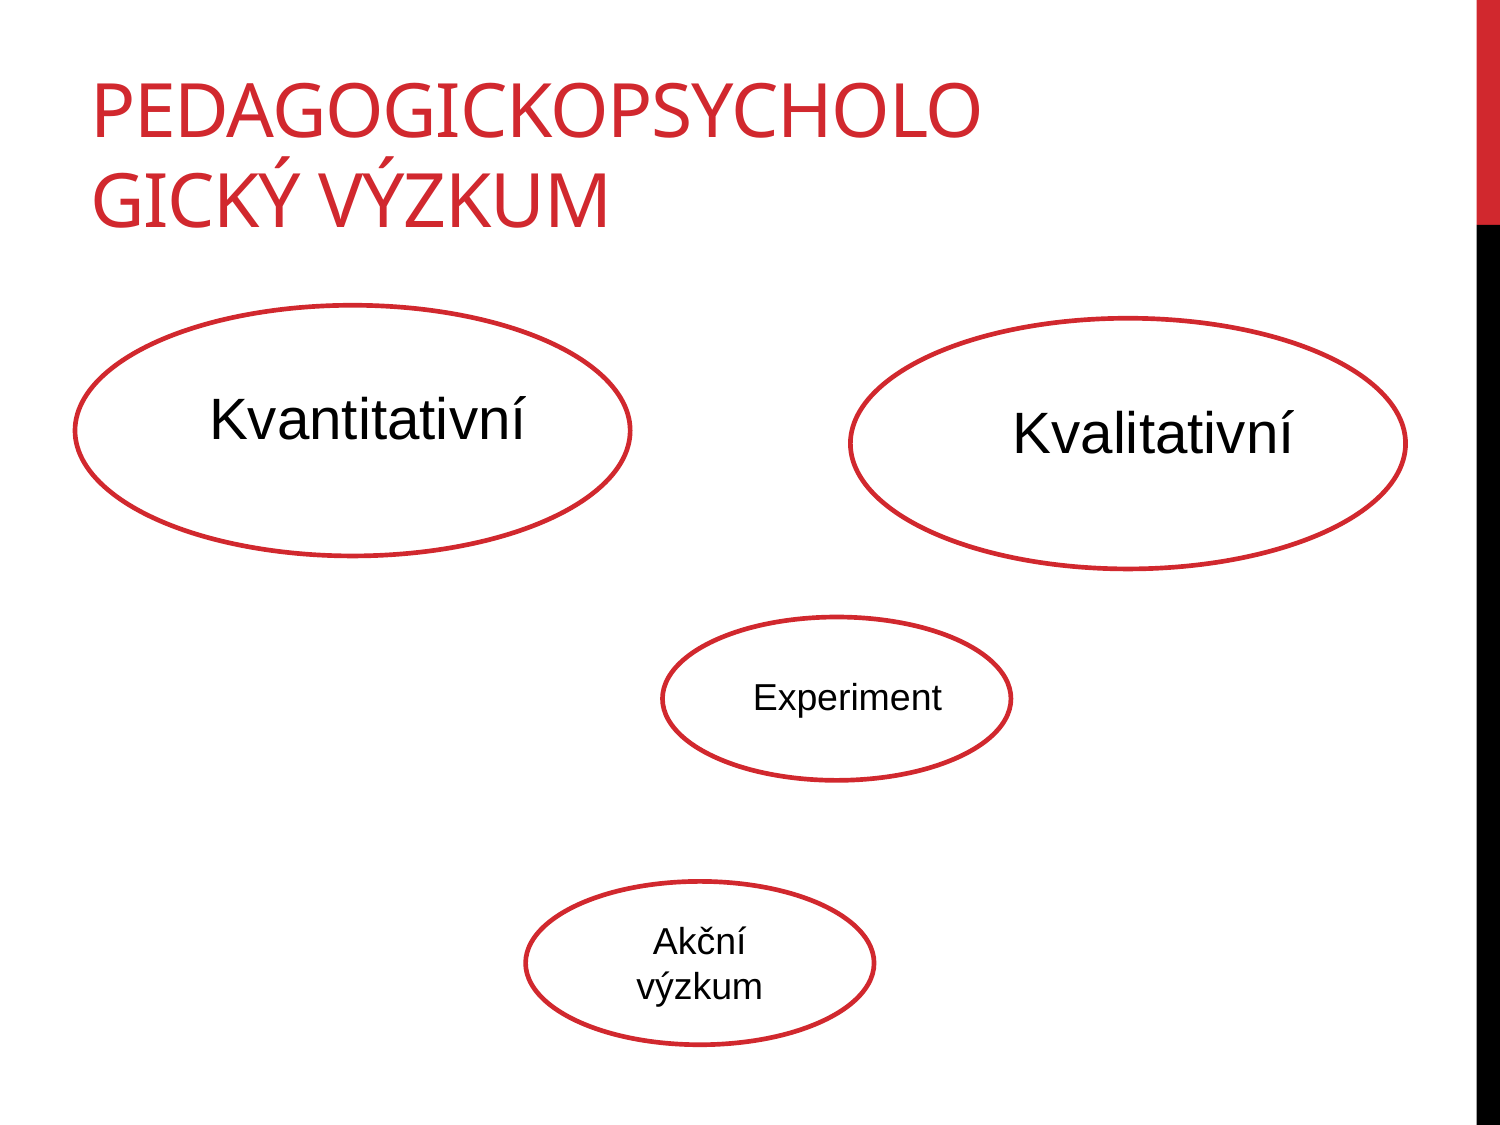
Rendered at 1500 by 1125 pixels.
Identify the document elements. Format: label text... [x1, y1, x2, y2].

text_box [523, 879, 877, 1048]
text_box Akční výzkum [587, 910, 812, 1015]
text_box Experiment [738, 665, 963, 726]
text_box Kvantitativní [194, 373, 549, 459]
title Pedagogickopsychologický výzkum [75, 25, 1025, 250]
text_box Kvalitativní [998, 387, 1353, 473]
text_box [72, 302, 633, 559]
text_box [848, 315, 1408, 572]
text_box [660, 614, 1014, 783]
